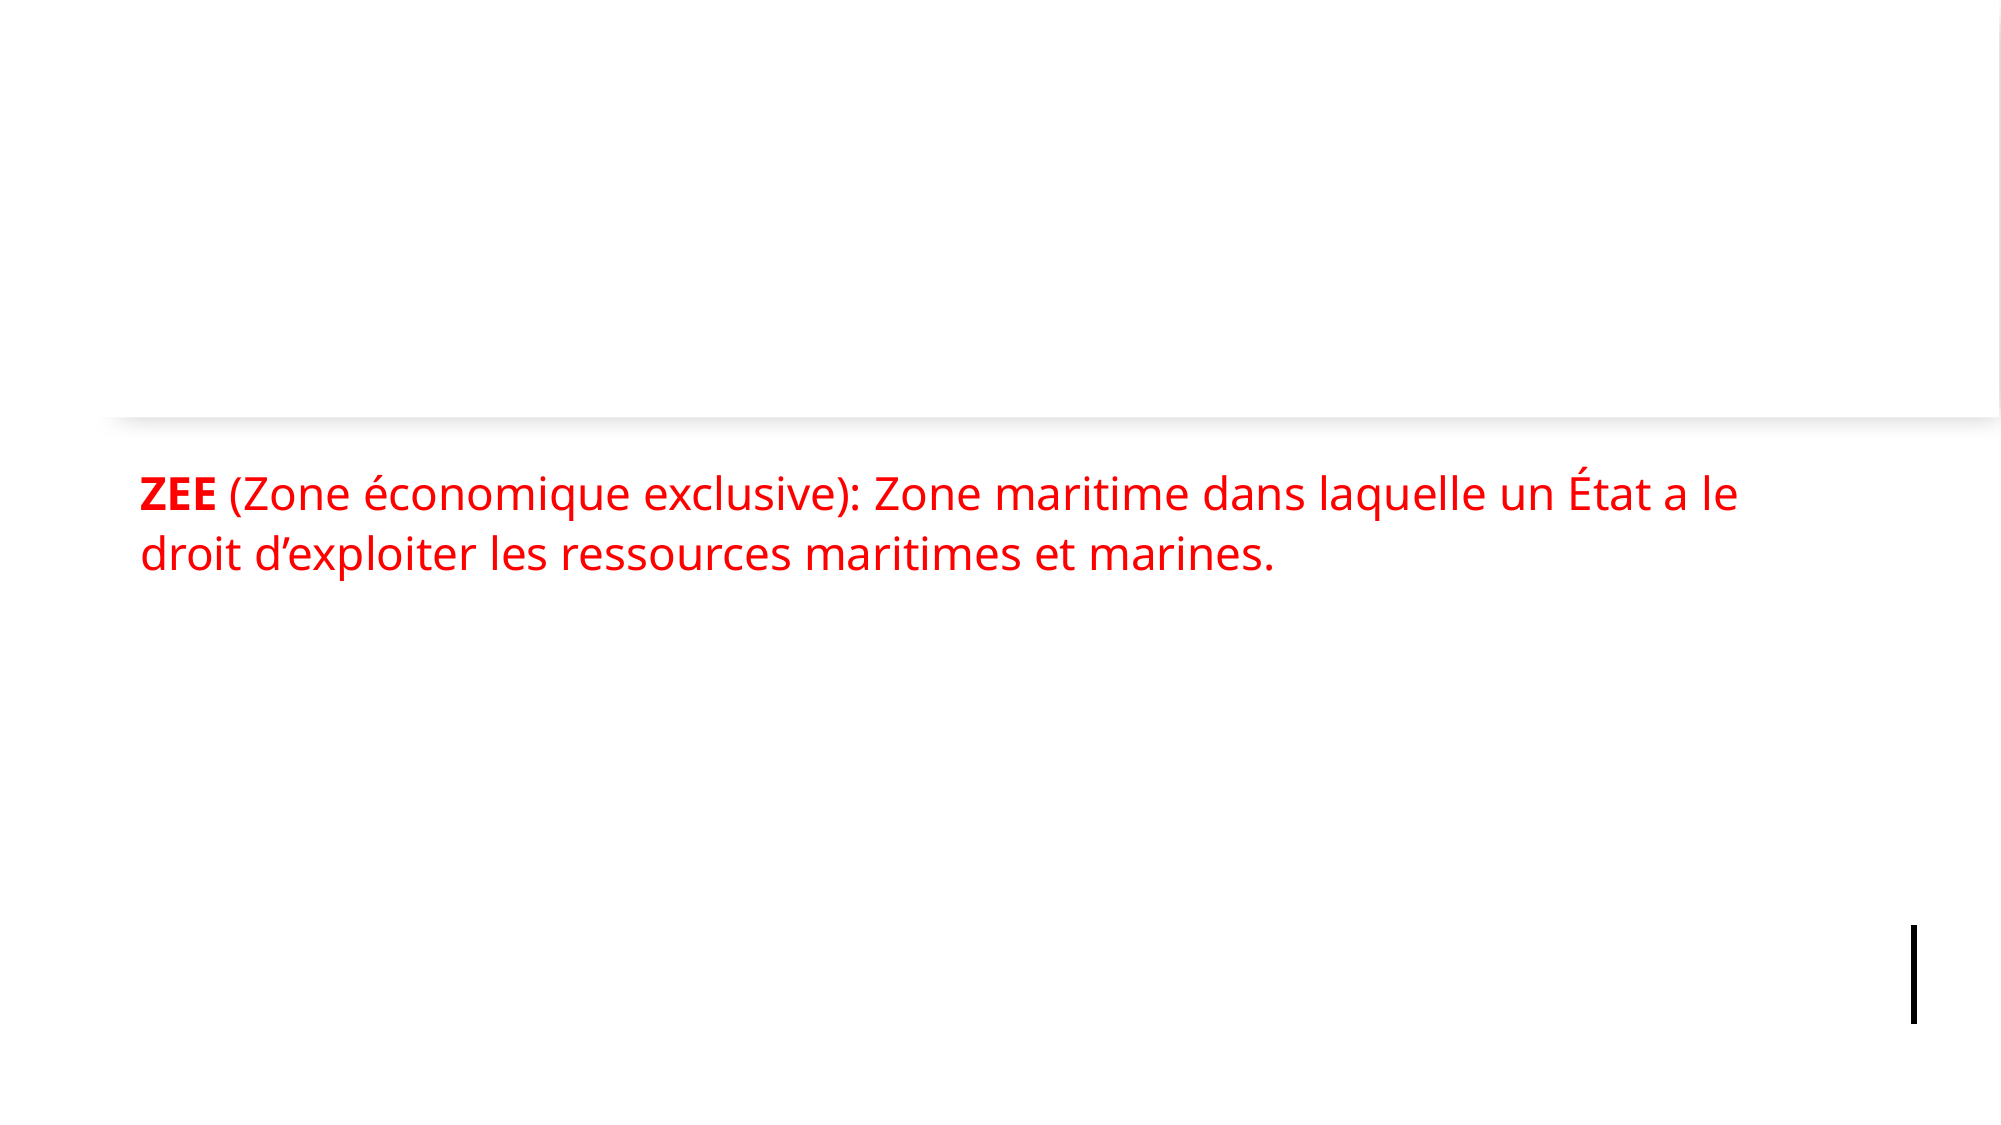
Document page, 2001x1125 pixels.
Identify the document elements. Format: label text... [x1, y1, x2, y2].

list ZEE (Zone économique exclusive): Zone maritime dans laquelle un État a le droit d’exploiter les ressources maritimes et marines. [124, 451, 1828, 987]
